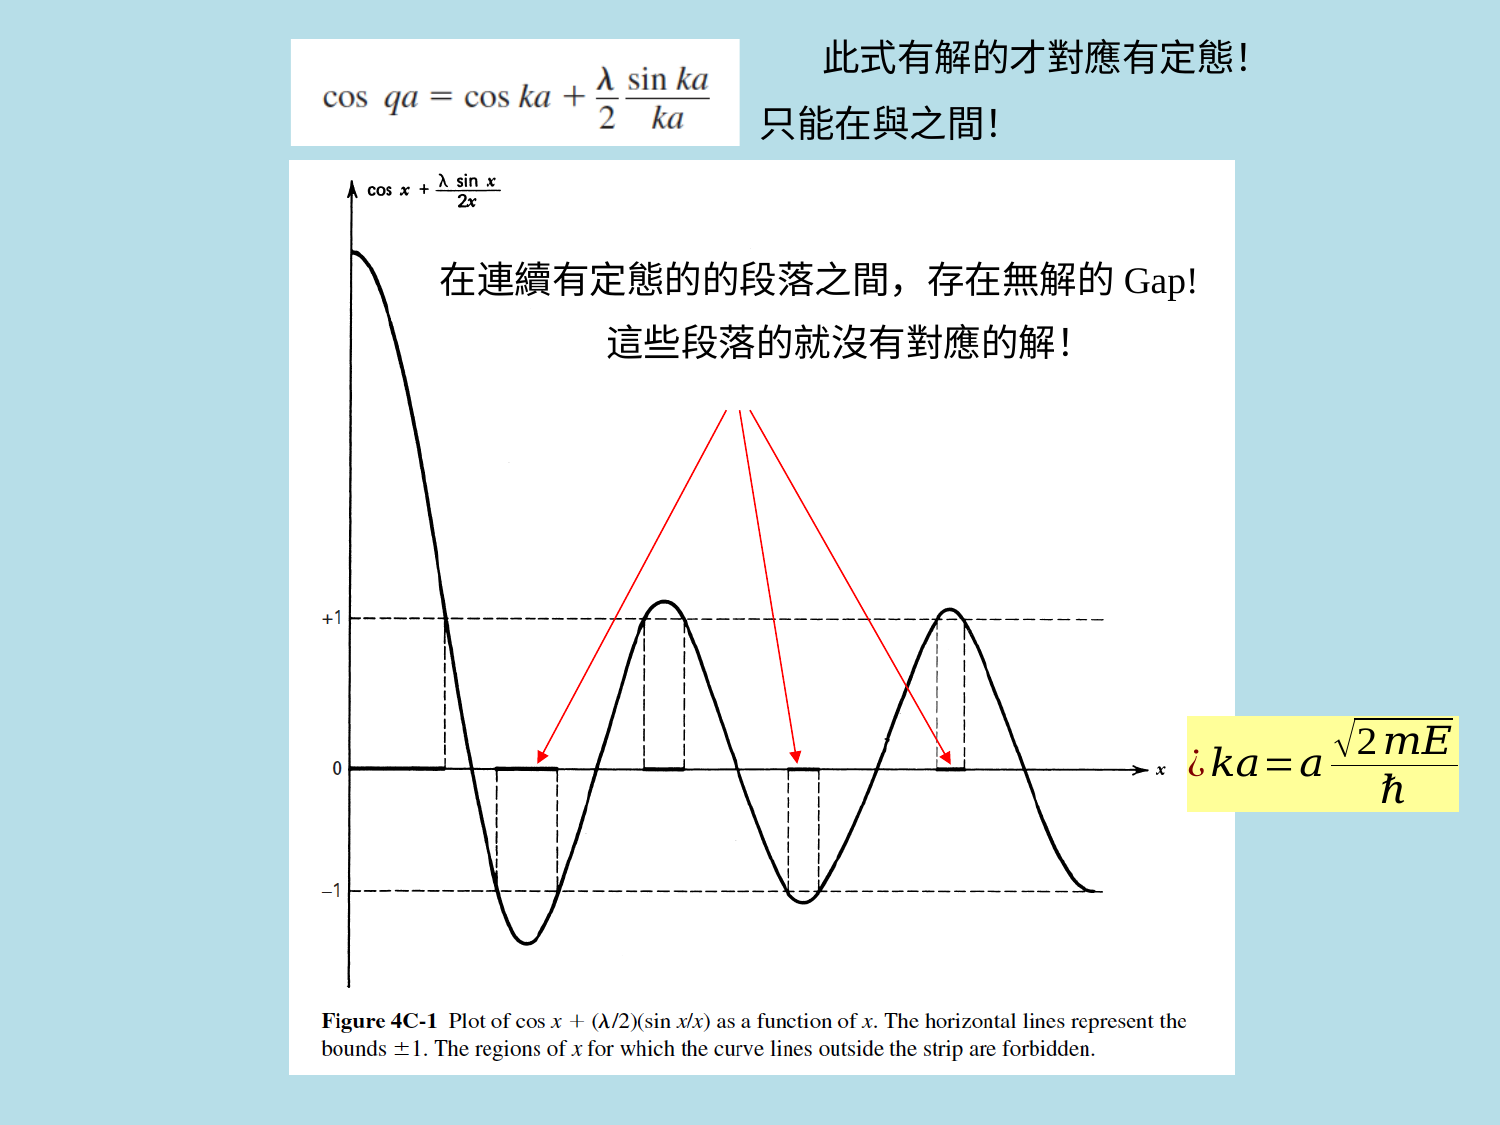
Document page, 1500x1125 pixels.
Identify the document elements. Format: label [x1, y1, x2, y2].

text_box [798, 409, 951, 765]
text_box [739, 409, 798, 764]
picture [288, 160, 1235, 1075]
picture [290, 39, 740, 146]
text_box [537, 409, 727, 764]
